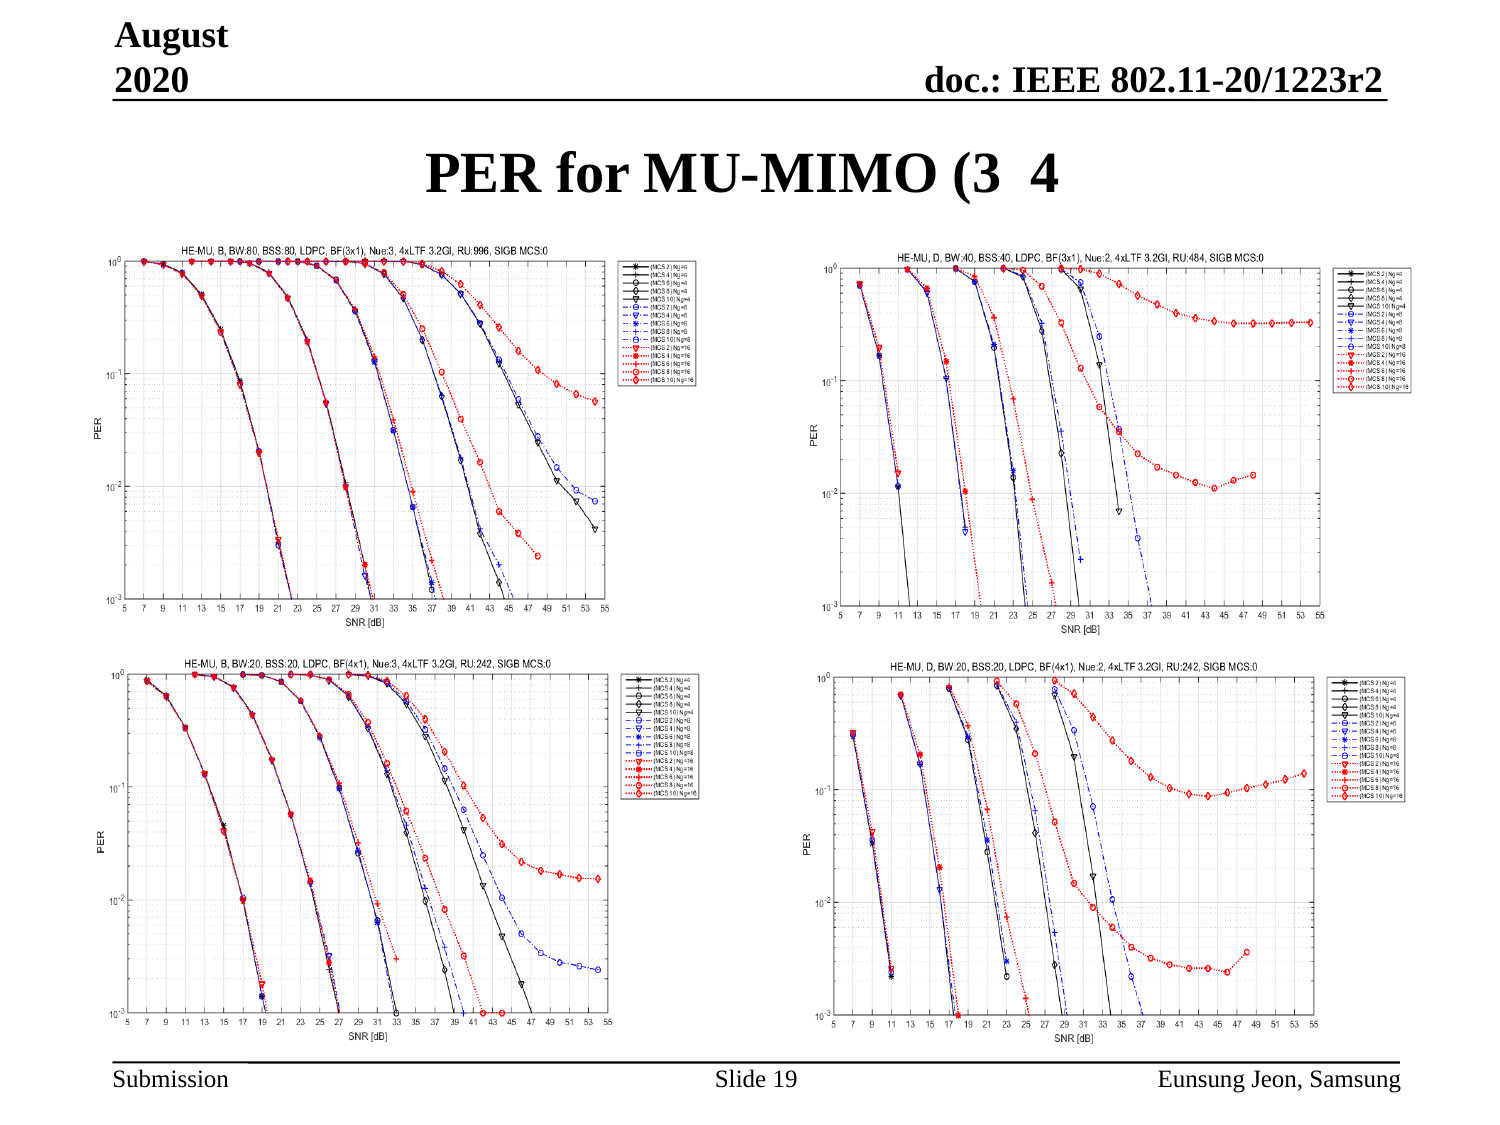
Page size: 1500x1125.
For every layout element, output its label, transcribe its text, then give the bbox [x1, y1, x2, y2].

slide_number Slide 19 [712, 1066, 800, 1093]
picture [44, 230, 1469, 1061]
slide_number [114, 54, 309, 101]
footer Eunsung Jeon, Samsung [1133, 1068, 1402, 1093]
